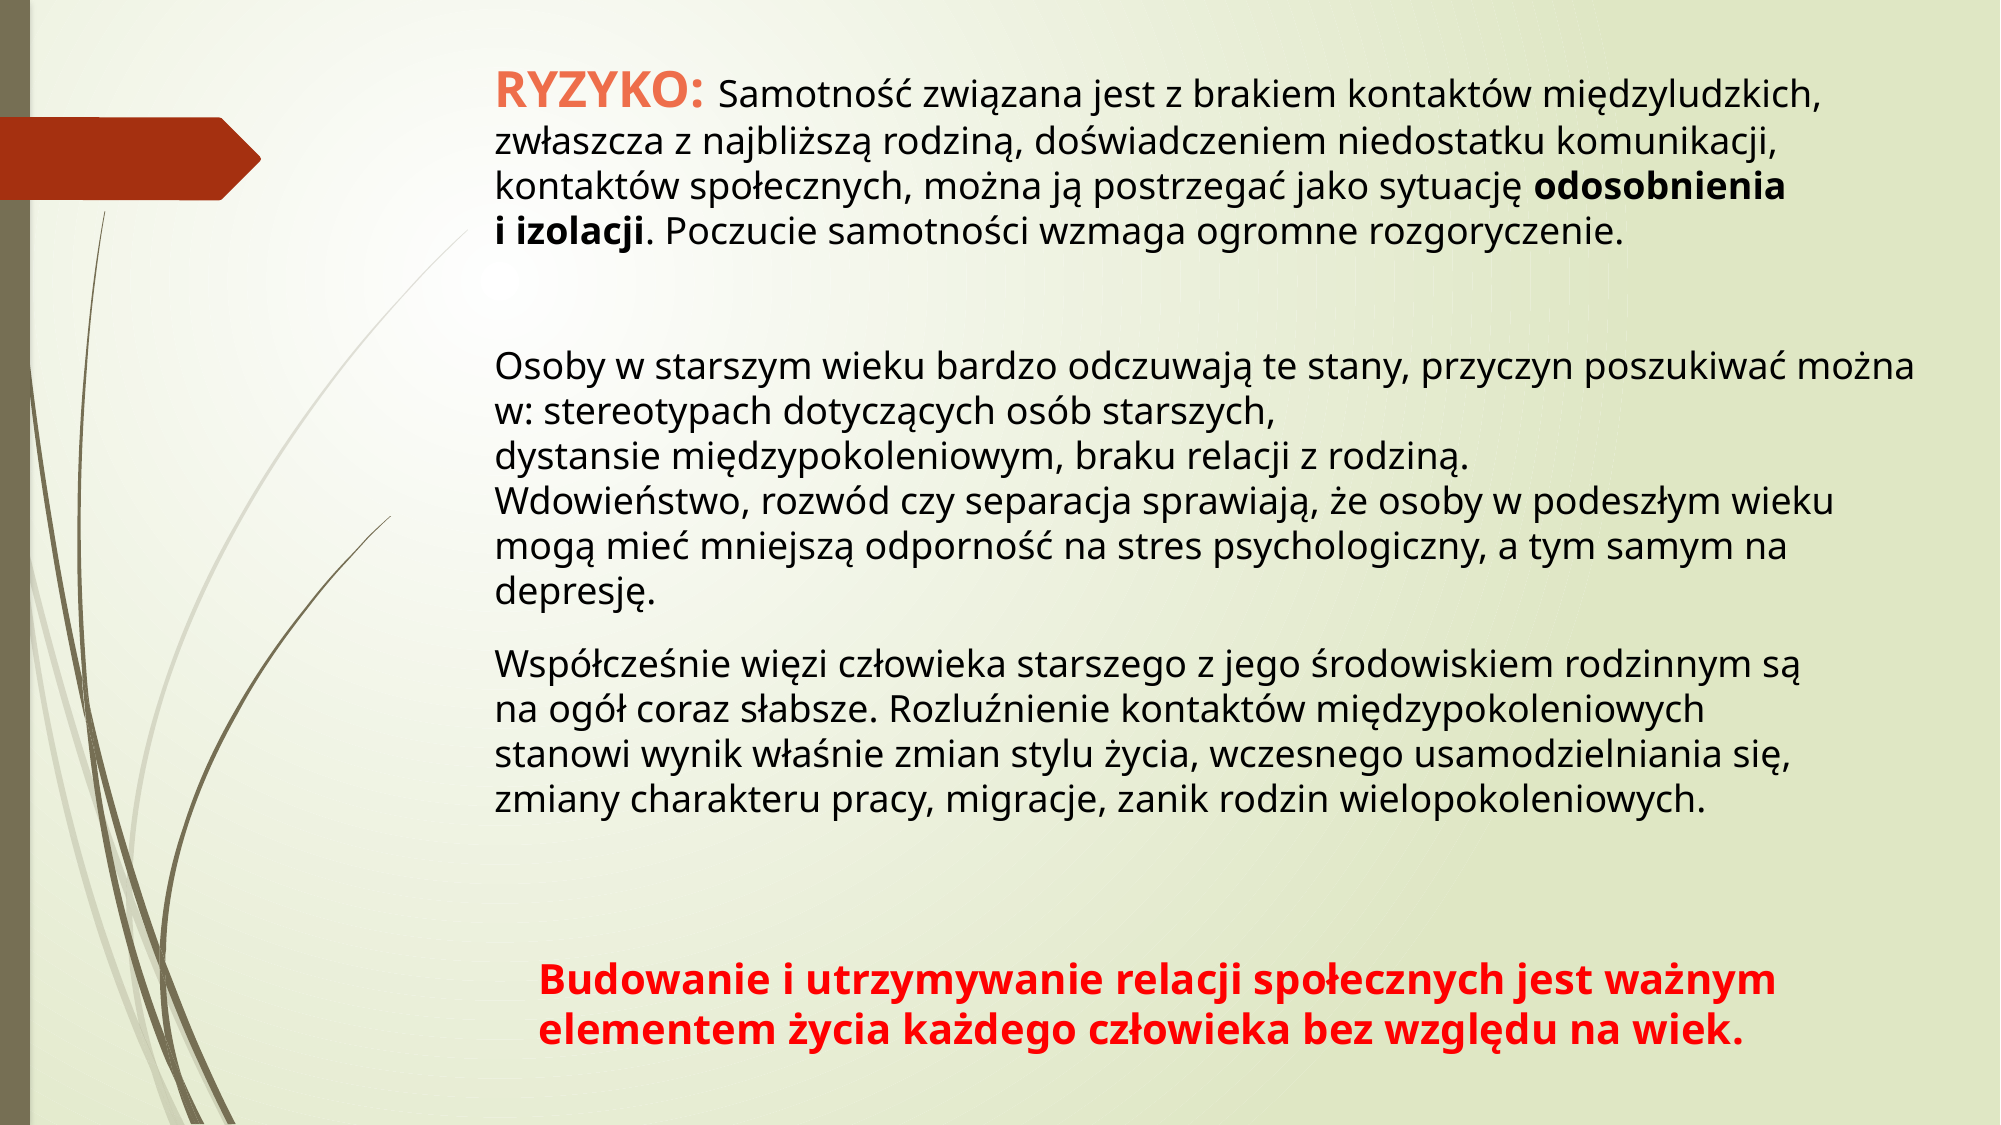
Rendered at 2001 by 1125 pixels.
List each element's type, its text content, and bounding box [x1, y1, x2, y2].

text_box Budowanie i utrzymywanie relacji społecznych jest ważnym elementem życia każdego człowieka bez względu na wiek. [523, 810, 1870, 1060]
text_box RYZYKO: Samotność związana jest z brakiem kontaktów międzyludzkich, zwłaszcza z najbliższą rodziną, doświadczeniem niedostatku komunikacji, kontaktów społecznych, można ją postrzegać jako sytuację odosobnienia i izolacji. Poczucie samotności wzmaga ogromne rozgoryczenie. Osoby w starszym wieku bardzo odczuwają te stany, przyczyn poszukiwać można w: stereotypach dotyczących osób starszych, dystansie międzypokoleniowym, braku relacji z rodziną. Wdowieństwo, rozwód czy separacja sprawiają, że osoby w podeszłym wieku mogą mieć mniejszą odporność na stres psychologiczny, a tym samym na depresję. [479, 4, 1959, 620]
text_box Współcześnie więzi człowieka starszego z jego środowiskiem rodzinnym są na ogół coraz słabsze. Rozluźnienie kontaktów międzypokoleniowych stanowi wynik właśnie zmian stylu życia, wczesnego usamodzielniania się, zmiany charakteru pracy, migracje, zanik rodzin wielopokoleniowych. [479, 632, 1841, 828]
